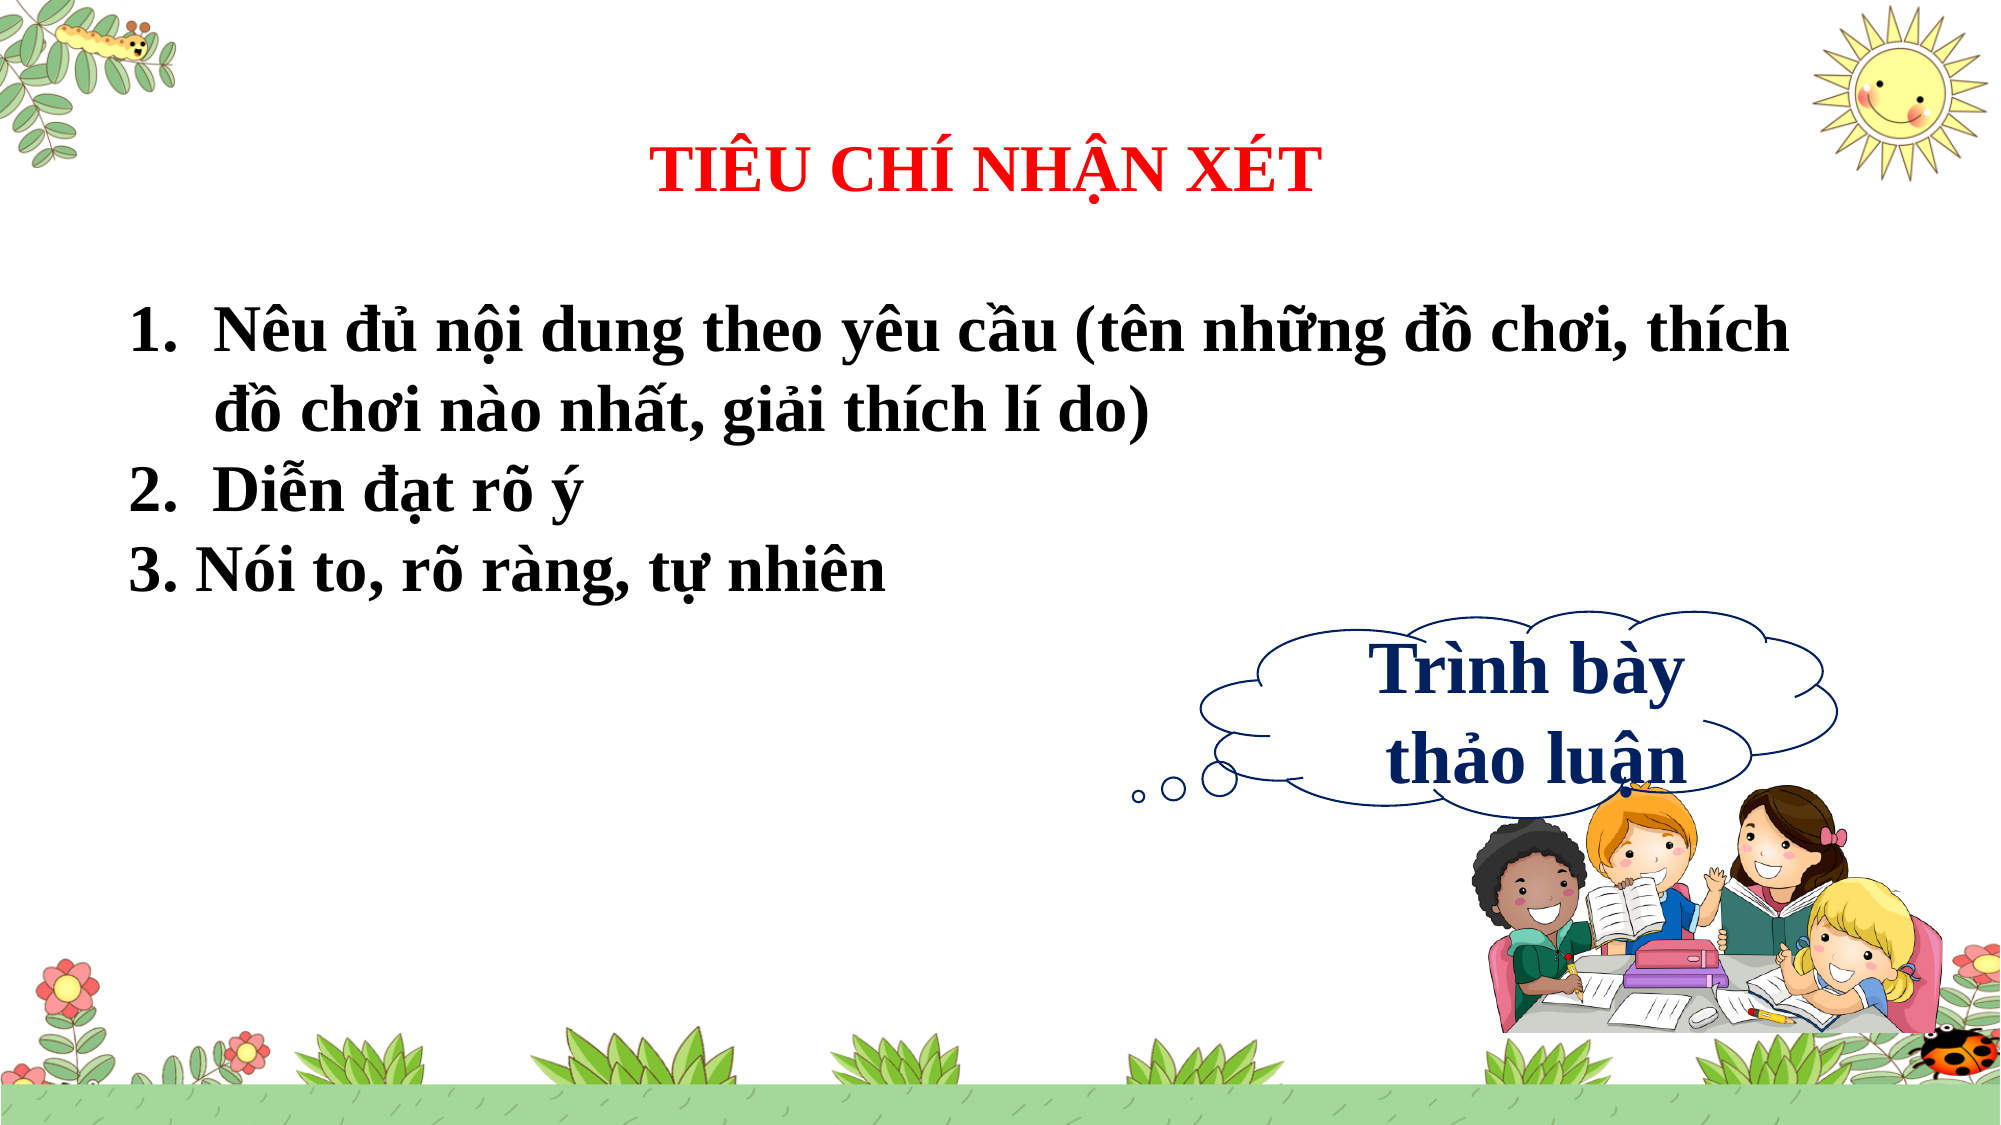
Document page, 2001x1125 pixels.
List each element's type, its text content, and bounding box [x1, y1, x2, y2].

text_box TIÊU CHÍ NHẬN XÉT Nêu đủ nội dung theo yêu cầu (tên những đồ chơi, thích đồ chơi nào nhất, giải thích lí do) 2. Diễn đạt rõ ý 3. Nói to, rõ ràng, tự nhiên [114, 117, 1859, 612]
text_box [1201, 611, 1837, 818]
picture [0, 0, 2001, 1125]
